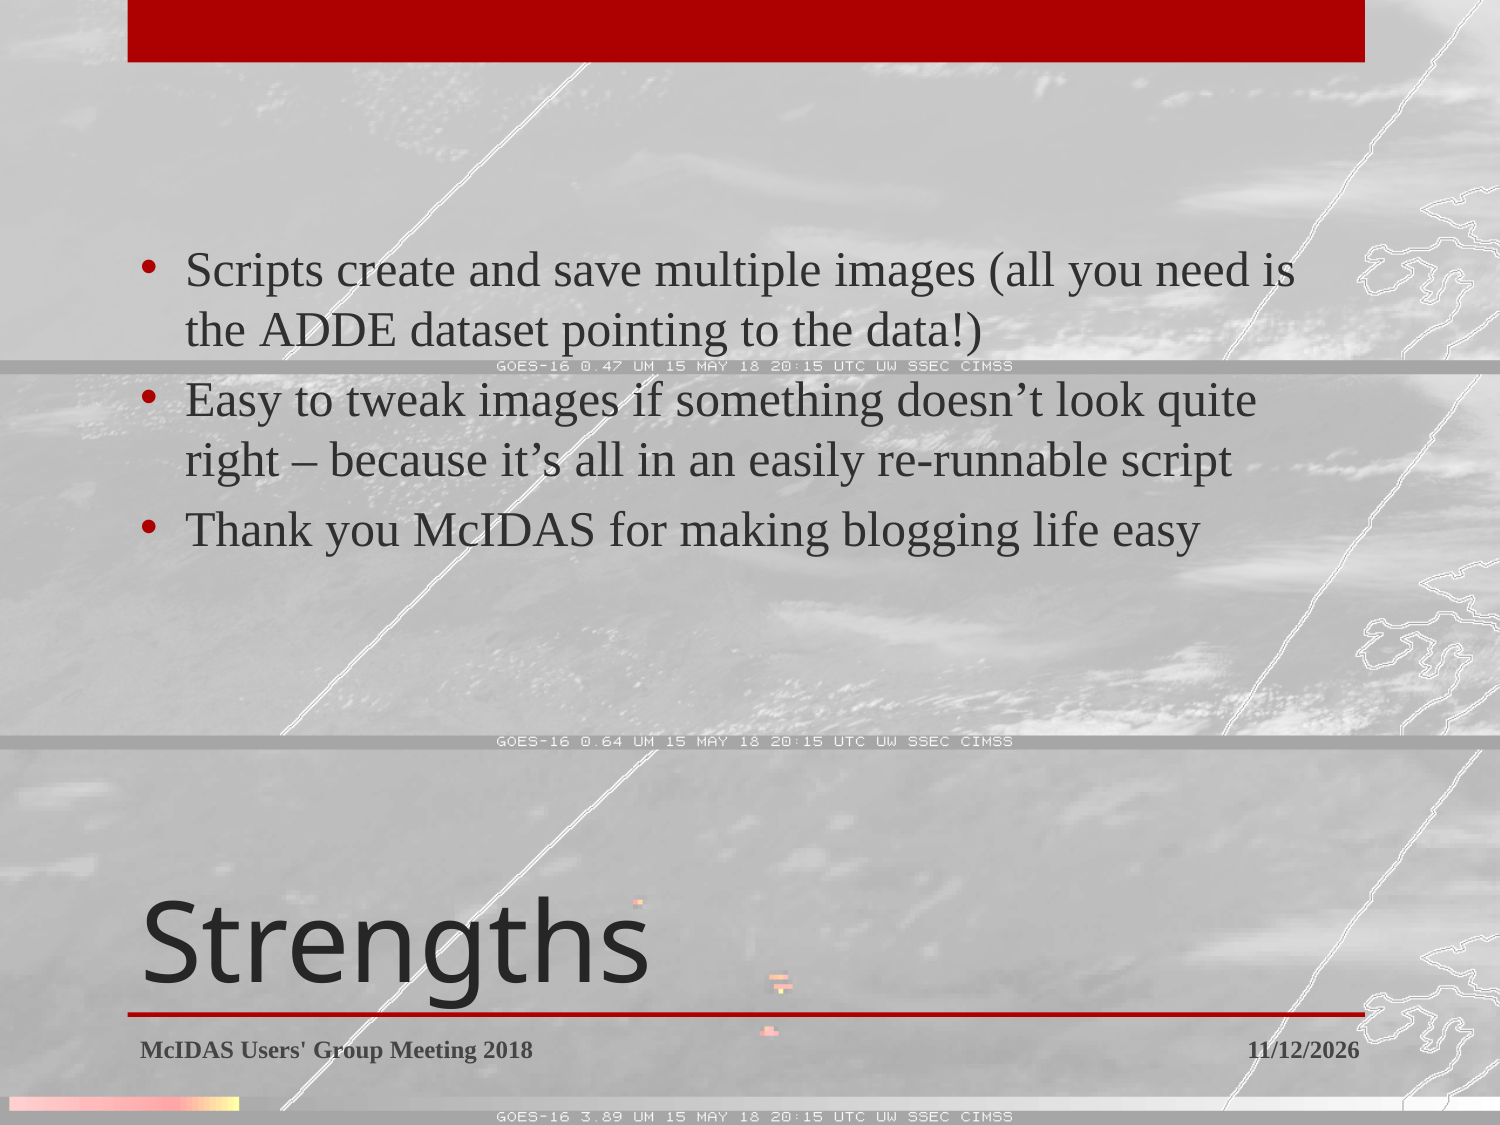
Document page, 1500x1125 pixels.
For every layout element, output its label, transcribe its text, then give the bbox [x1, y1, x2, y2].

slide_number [1025, 1018, 1375, 1079]
title Strengths [125, 750, 1238, 1013]
footer McIDAS Users' Group Meeting 2018 [125, 1018, 925, 1079]
list Scripts create and save multiple images (all you need is the adde dataset pointing to the data!) Easy to tweak images if something doesn’t look quite right – because it’s all in an easily re-runnable script Thank you McIDAS for making blogging life easy [125, 112, 1363, 750]
